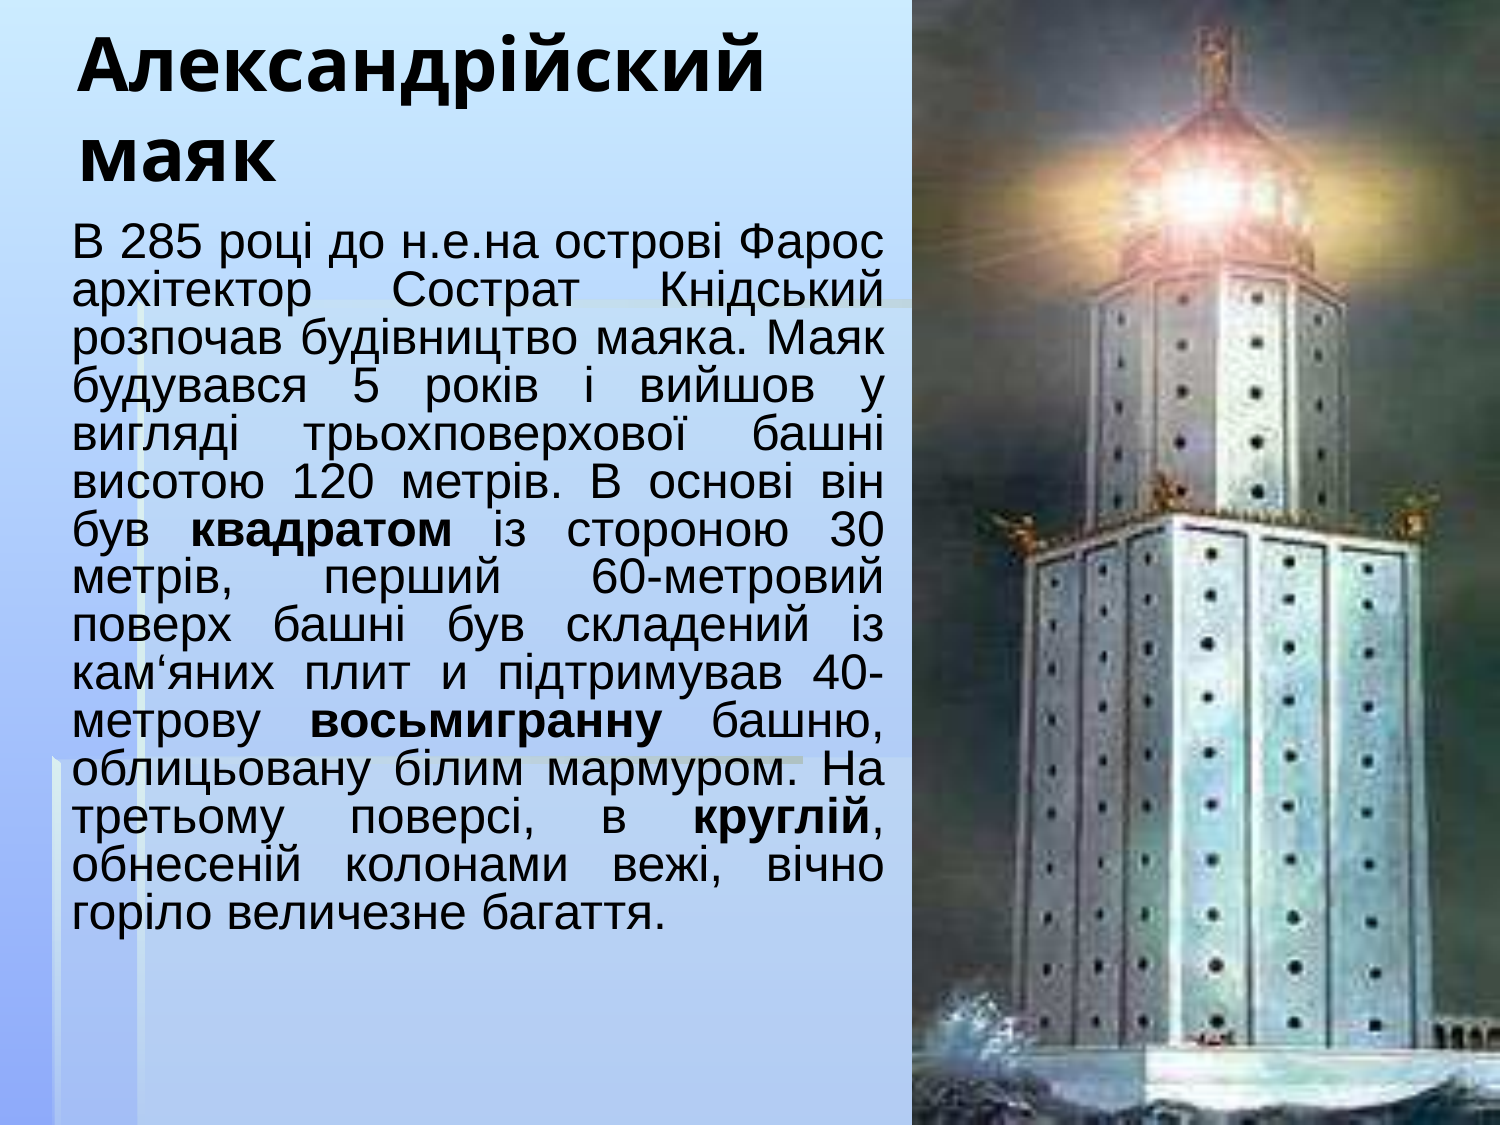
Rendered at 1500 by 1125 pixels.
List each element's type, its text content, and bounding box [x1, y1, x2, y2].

list В 285 році до н.е.на острові Фарос архітектор Сострат Кнідський розпочав будівництво маяка. Маяк будувався 5 років і вийшов у вигляді трьохповерхової башні висотою 120 метрів. В основі він був квадратом із стороною 30 метрів, перший 60-метровий поверх башні був складений із кам‘яних плит и підтримував 40-метрову восьмигранну башню, облицьовану білим мармуром. На третьому поверсі, в круглій, обнесеній колонами вежі, вічно горіло величезне багаття. [0, 212, 901, 1125]
title Александрійский маяк [62, 0, 888, 212]
picture [912, 0, 1500, 1125]
